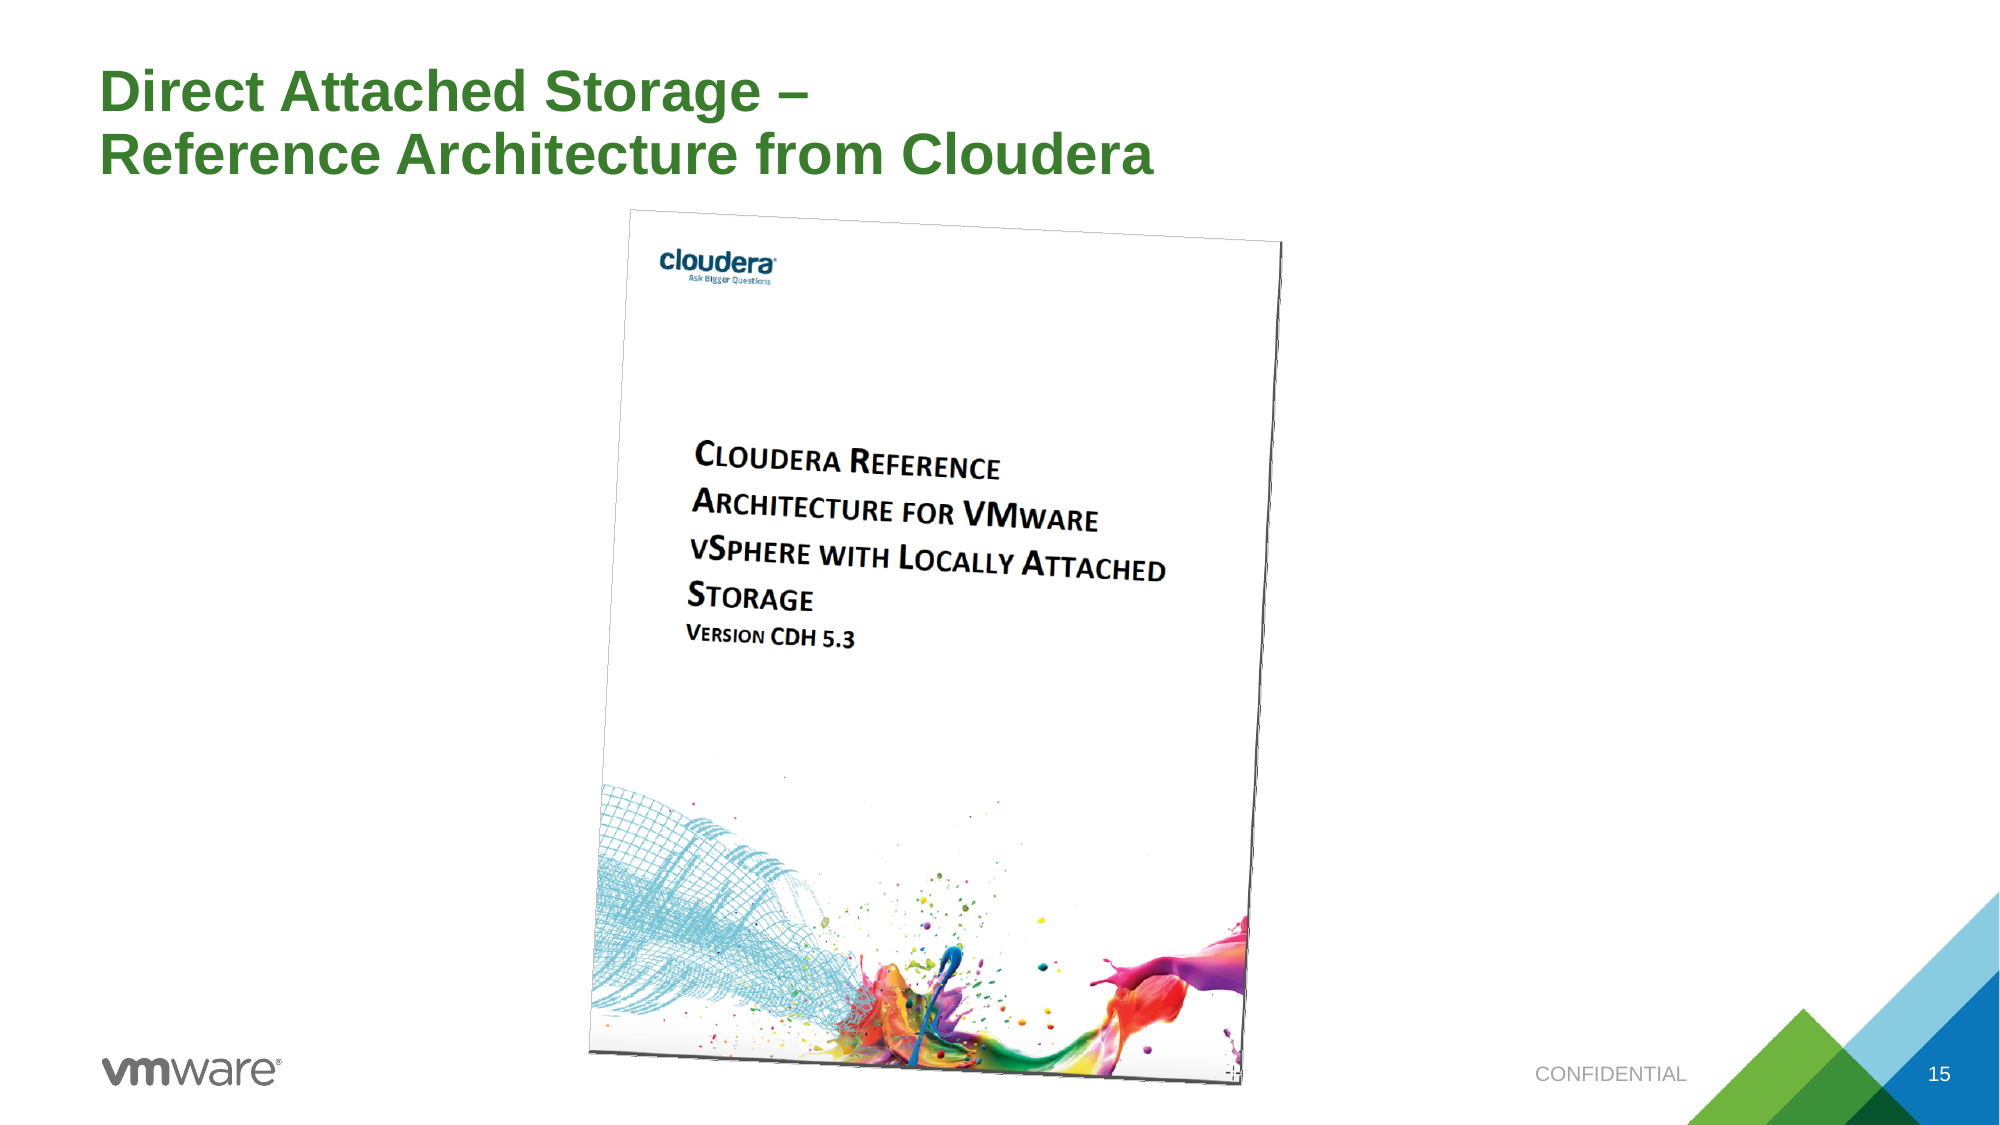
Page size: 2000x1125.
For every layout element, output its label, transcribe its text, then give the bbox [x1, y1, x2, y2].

footer CONFIDENTIAL [1242, 1060, 1688, 1085]
picture [589, 211, 1282, 1085]
title Direct Attached Storage – Reference Architecture from Cloudera [99, 54, 1900, 188]
picture [1674, 887, 2000, 1125]
slide_number 15 [1902, 1060, 1977, 1085]
footer CONFIDENTIAL [837, 1079, 1201, 1085]
